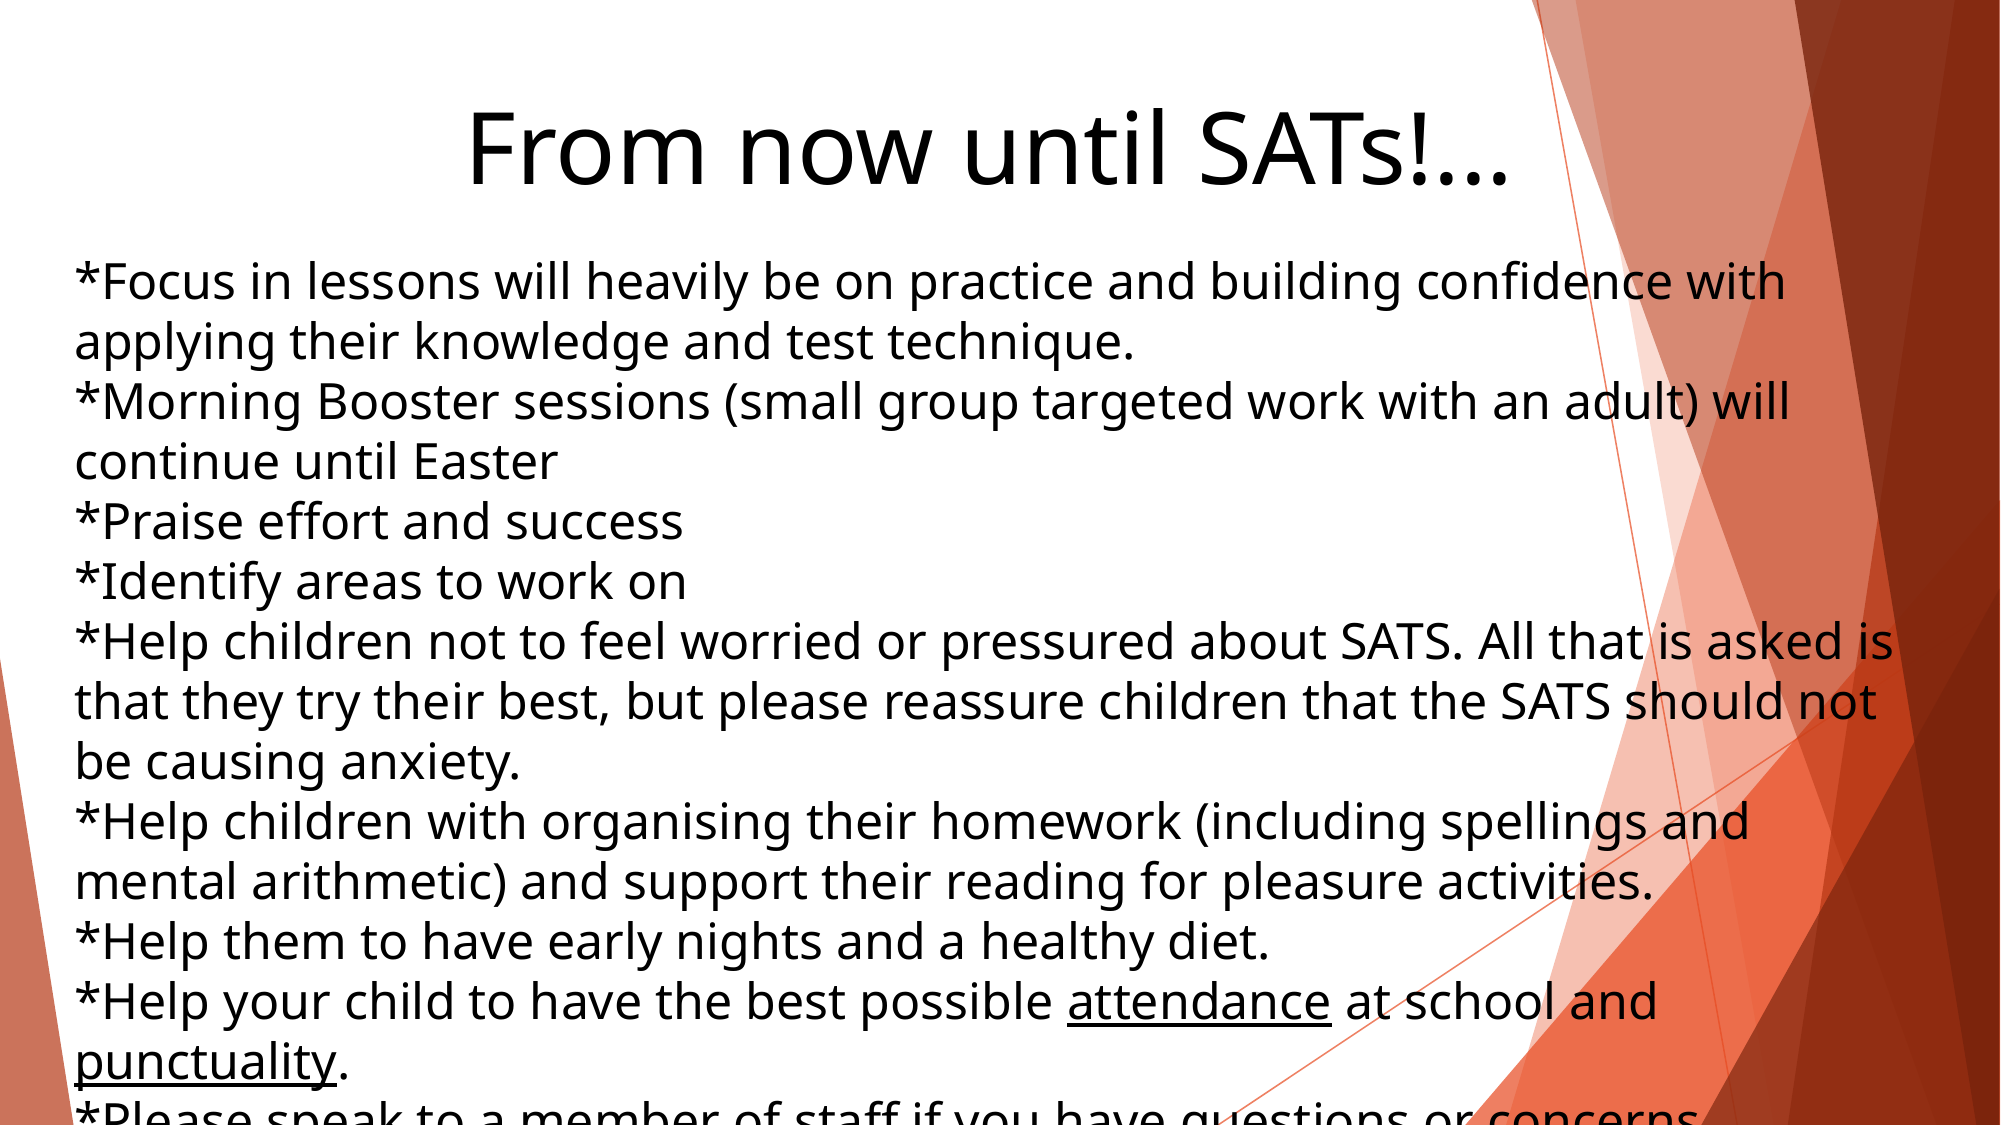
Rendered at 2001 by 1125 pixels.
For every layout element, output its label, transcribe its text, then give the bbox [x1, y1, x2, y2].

text_box From now until SATs!... *Focus in lessons will heavily be on practice and building confidence with applying their knowledge and test technique. *Morning Booster sessions (small group targeted work with an adult) will continue until Easter *Praise effort and success *Identify areas to work on *Help children not to feel worried or pressured about SATS. All that is asked is that they try their best, but please reassure children that the SATS should not be causing anxiety. *Help children with organising their homework (including spellings and mental arithmetic) and support their reading for pleasure activities. *Help them to have early nights and a healthy diet. *Help your child to have the best possible attendance at school and punctuality. *Please speak to a member of staff if you have questions or concerns. [59, 76, 1920, 1125]
